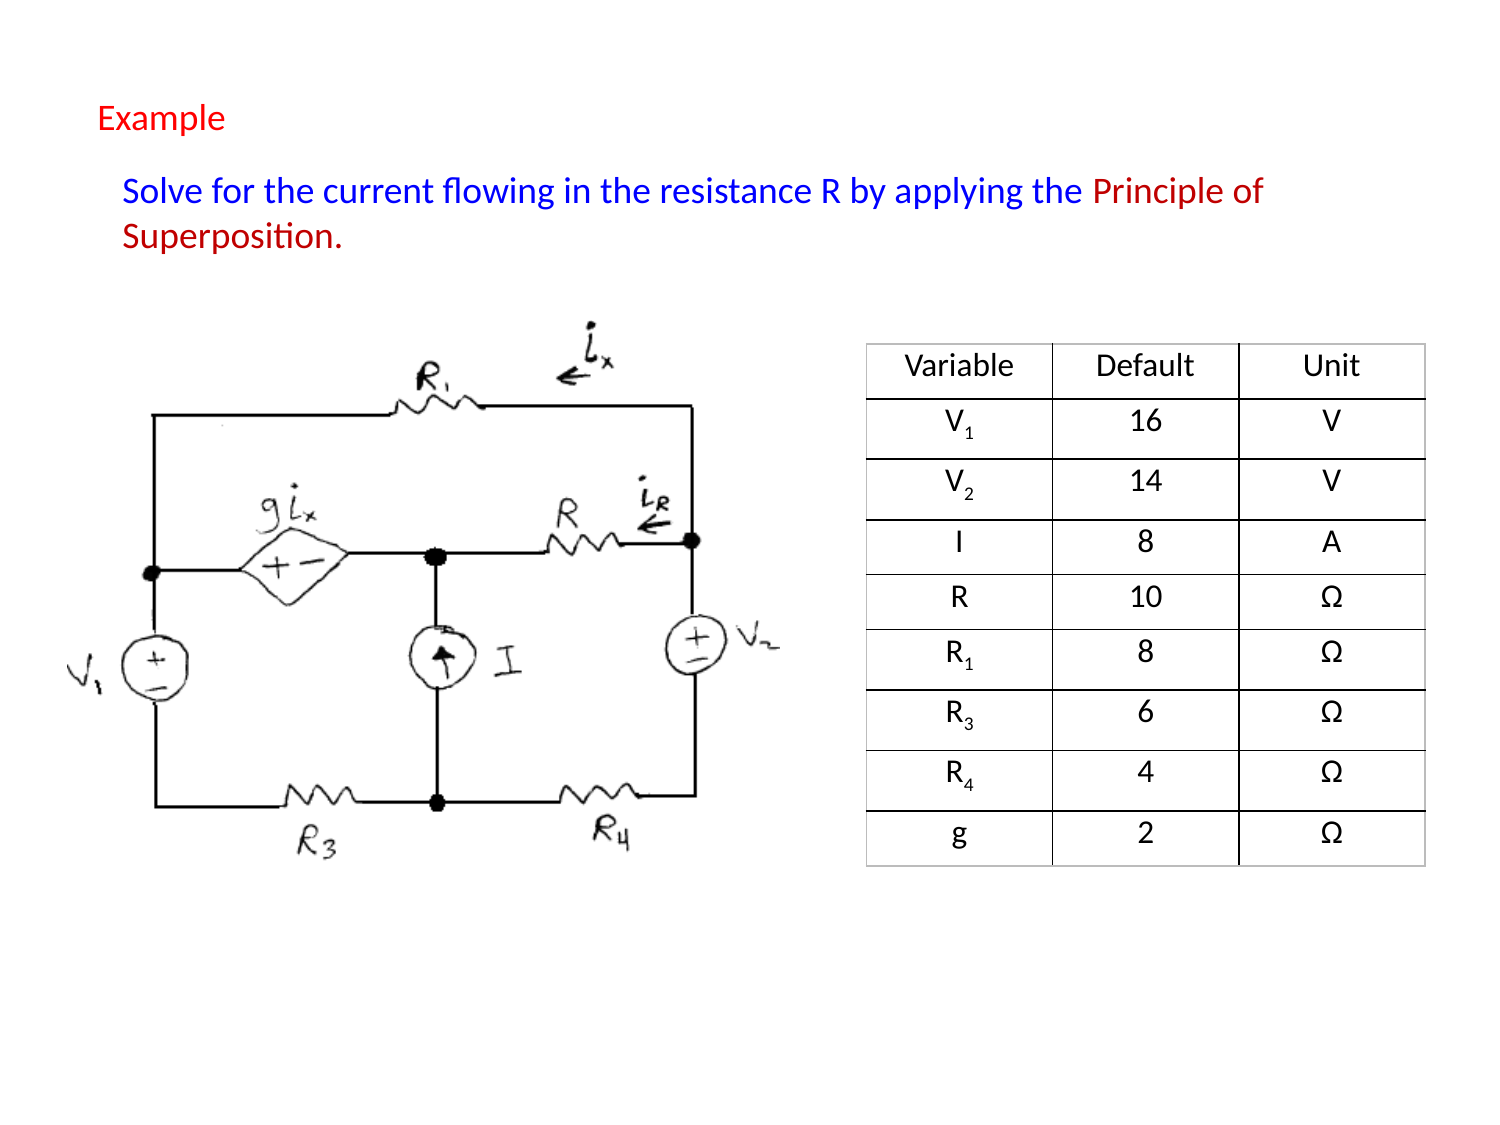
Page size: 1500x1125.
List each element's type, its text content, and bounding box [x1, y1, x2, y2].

table_cell Ω [1240, 575, 1424, 629]
text_box Solve for the current flowing in the resistance R by applying the Principle of Superposition. [107, 158, 1452, 263]
picture [66, 320, 780, 862]
table_cell V [1240, 460, 1424, 519]
table_cell 8 [1053, 630, 1238, 689]
table_cell R1 [867, 630, 1052, 689]
table_cell R [867, 575, 1052, 629]
table_header Unit [1240, 345, 1424, 398]
table_cell 4 [1053, 751, 1238, 810]
table_header Variable [867, 345, 1052, 398]
table_cell Ω [1240, 691, 1424, 750]
table_cell 14 [1053, 460, 1238, 519]
table_cell 8 [1053, 521, 1238, 574]
table_cell 16 [1053, 400, 1238, 458]
text_box Example [82, 85, 241, 146]
table_cell R4 [867, 751, 1052, 810]
table_cell g [867, 812, 1052, 865]
table_cell I [867, 521, 1052, 574]
table_cell R3 [867, 691, 1052, 750]
table_cell V1 [867, 400, 1052, 458]
table_cell V2 [867, 460, 1052, 519]
table_cell 10 [1053, 575, 1238, 629]
table_cell 2 [1053, 812, 1238, 865]
table_cell Ω [1240, 630, 1424, 689]
table_cell Ω [1240, 751, 1424, 810]
table_cell Ω [1240, 812, 1424, 865]
table_cell 6 [1053, 691, 1238, 750]
table_cell A [1240, 521, 1424, 574]
table_cell V [1240, 400, 1424, 458]
table_header Default [1053, 345, 1238, 398]
